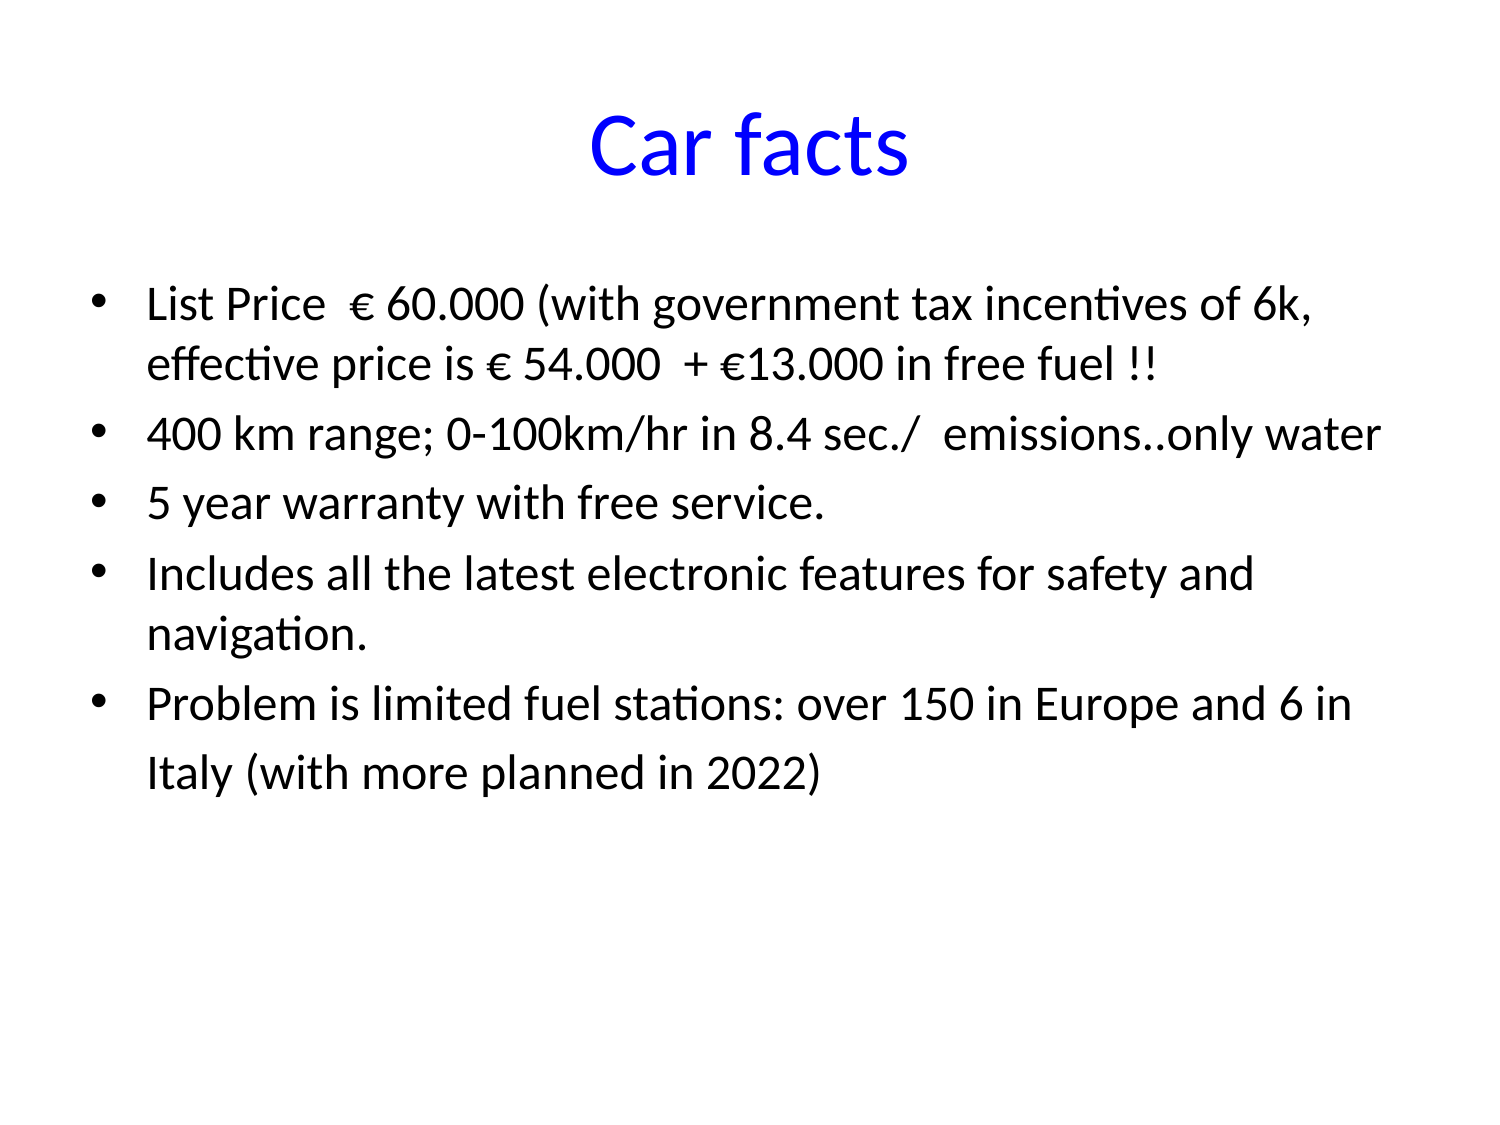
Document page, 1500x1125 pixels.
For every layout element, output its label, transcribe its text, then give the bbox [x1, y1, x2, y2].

list List Price € 60.000 (with government tax incentives of 6k, effective price is € 54.000 + €13.000 in free fuel !! 400 km range; 0-100km/hr in 8.4 sec./ emissions..only water 5 year warranty with free service. Includes all the latest electronic features for safety and navigation. Problem is limited fuel stations: over 150 in Europe and 6 in Italy (with more planned in 2022) [75, 262, 1425, 1005]
title Car facts [75, 45, 1425, 233]
